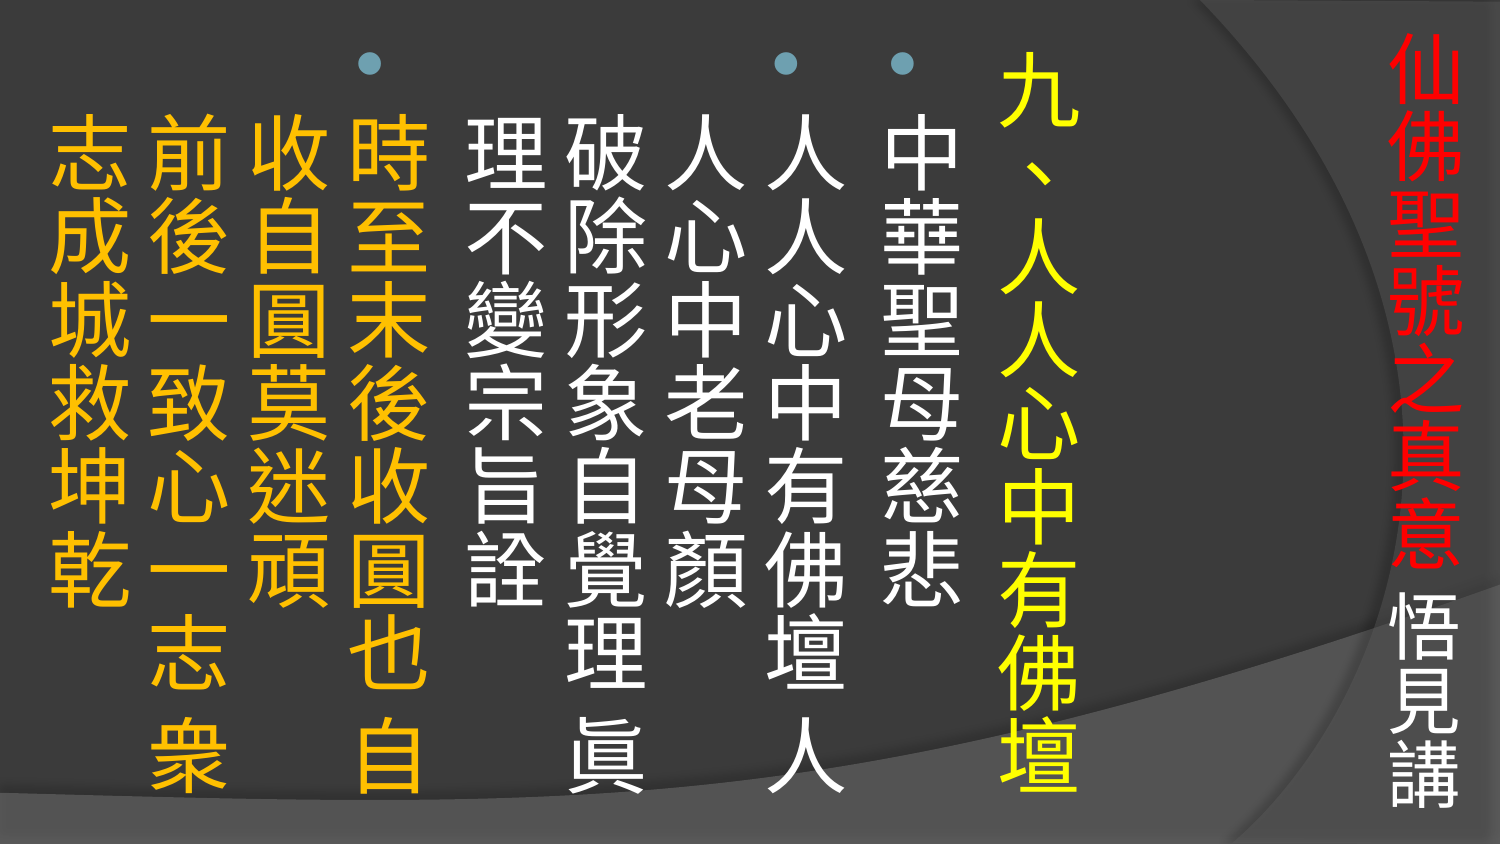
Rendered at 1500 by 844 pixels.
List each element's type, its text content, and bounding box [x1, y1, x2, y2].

list 九、人人心中有佛壇 中華聖母慈悲 人人心中有佛壇 人人心中老母顏 破除形象自覺理 眞理不變宗旨詮 時至末後收圓也 自收自圓莫迷頑 前後一致心一志 衆志成城救坤乾 [29, 27, 1365, 820]
title 仙佛聖號之真意 悟見講 [1364, 21, 1483, 820]
